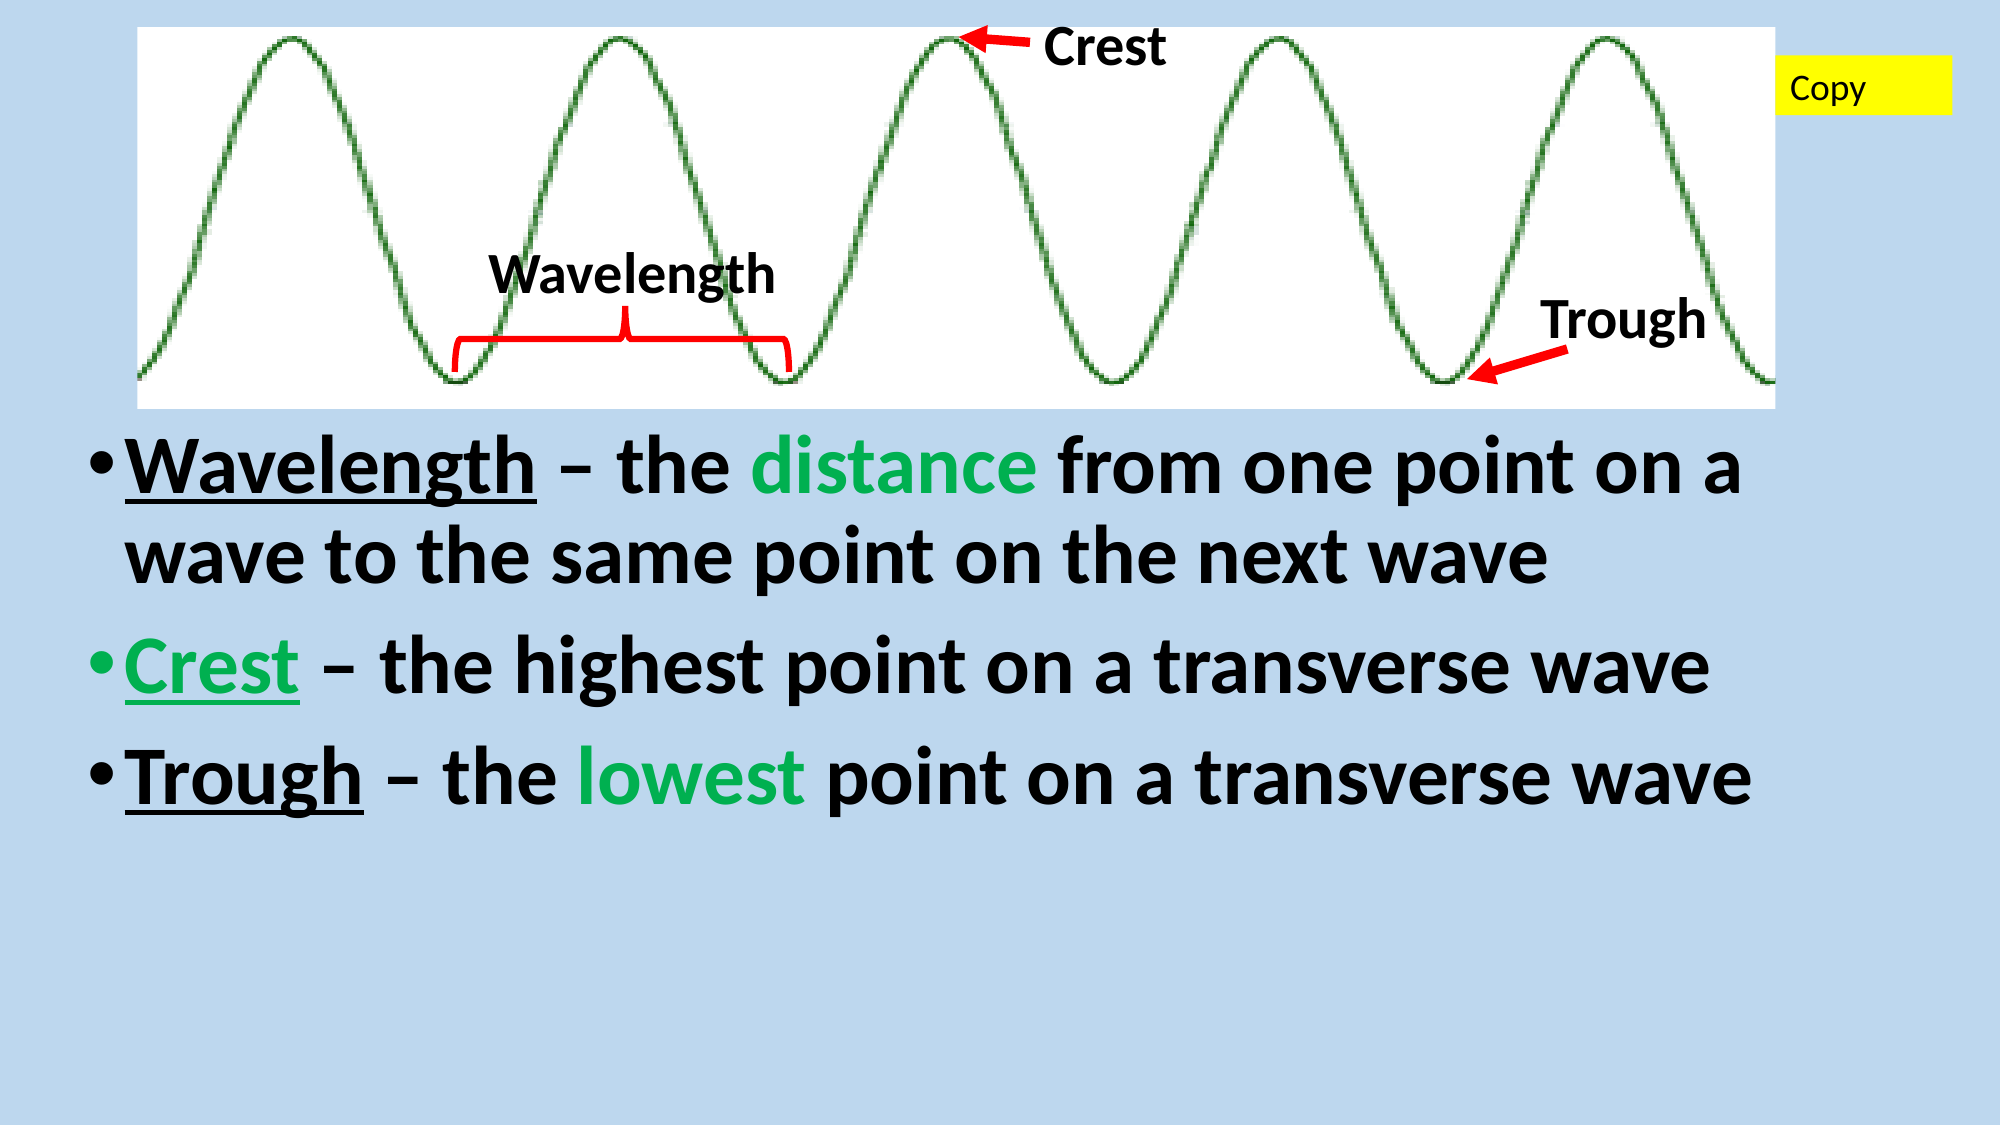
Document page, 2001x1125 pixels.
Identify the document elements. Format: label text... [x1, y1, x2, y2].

text_box Copy [1848, 55, 1953, 116]
list Wavelength – the distance from one point on a wave to the same point on the next wave Crest – the highest point on a transverse wave Trough – the lowest point on a transverse wave [71, 413, 1863, 951]
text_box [137, 0, 1848, 409]
